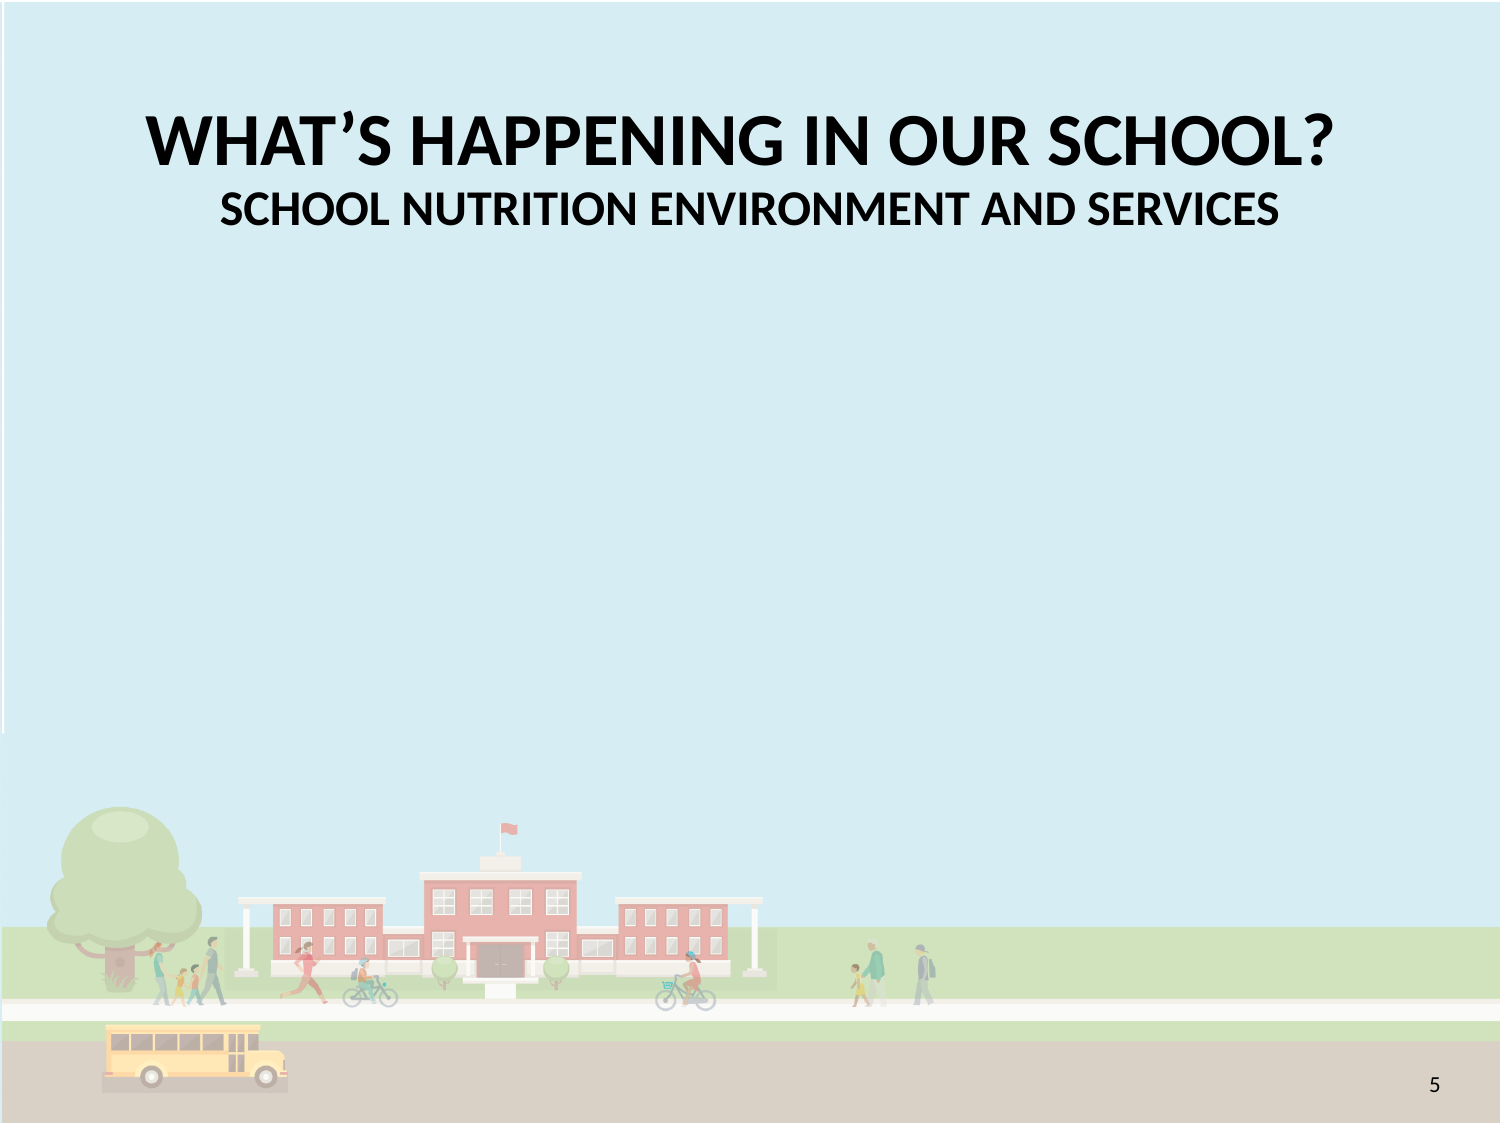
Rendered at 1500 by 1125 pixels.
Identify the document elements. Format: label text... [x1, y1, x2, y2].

text_box 5 [1414, 1062, 1488, 1105]
title WHAT’S HAPPENING IN OUR SCHOOL? SCHOOL NUTRITION ENVIRONMENT AND SERVICES [103, 59, 1397, 278]
picture [0, 2, 1500, 1123]
